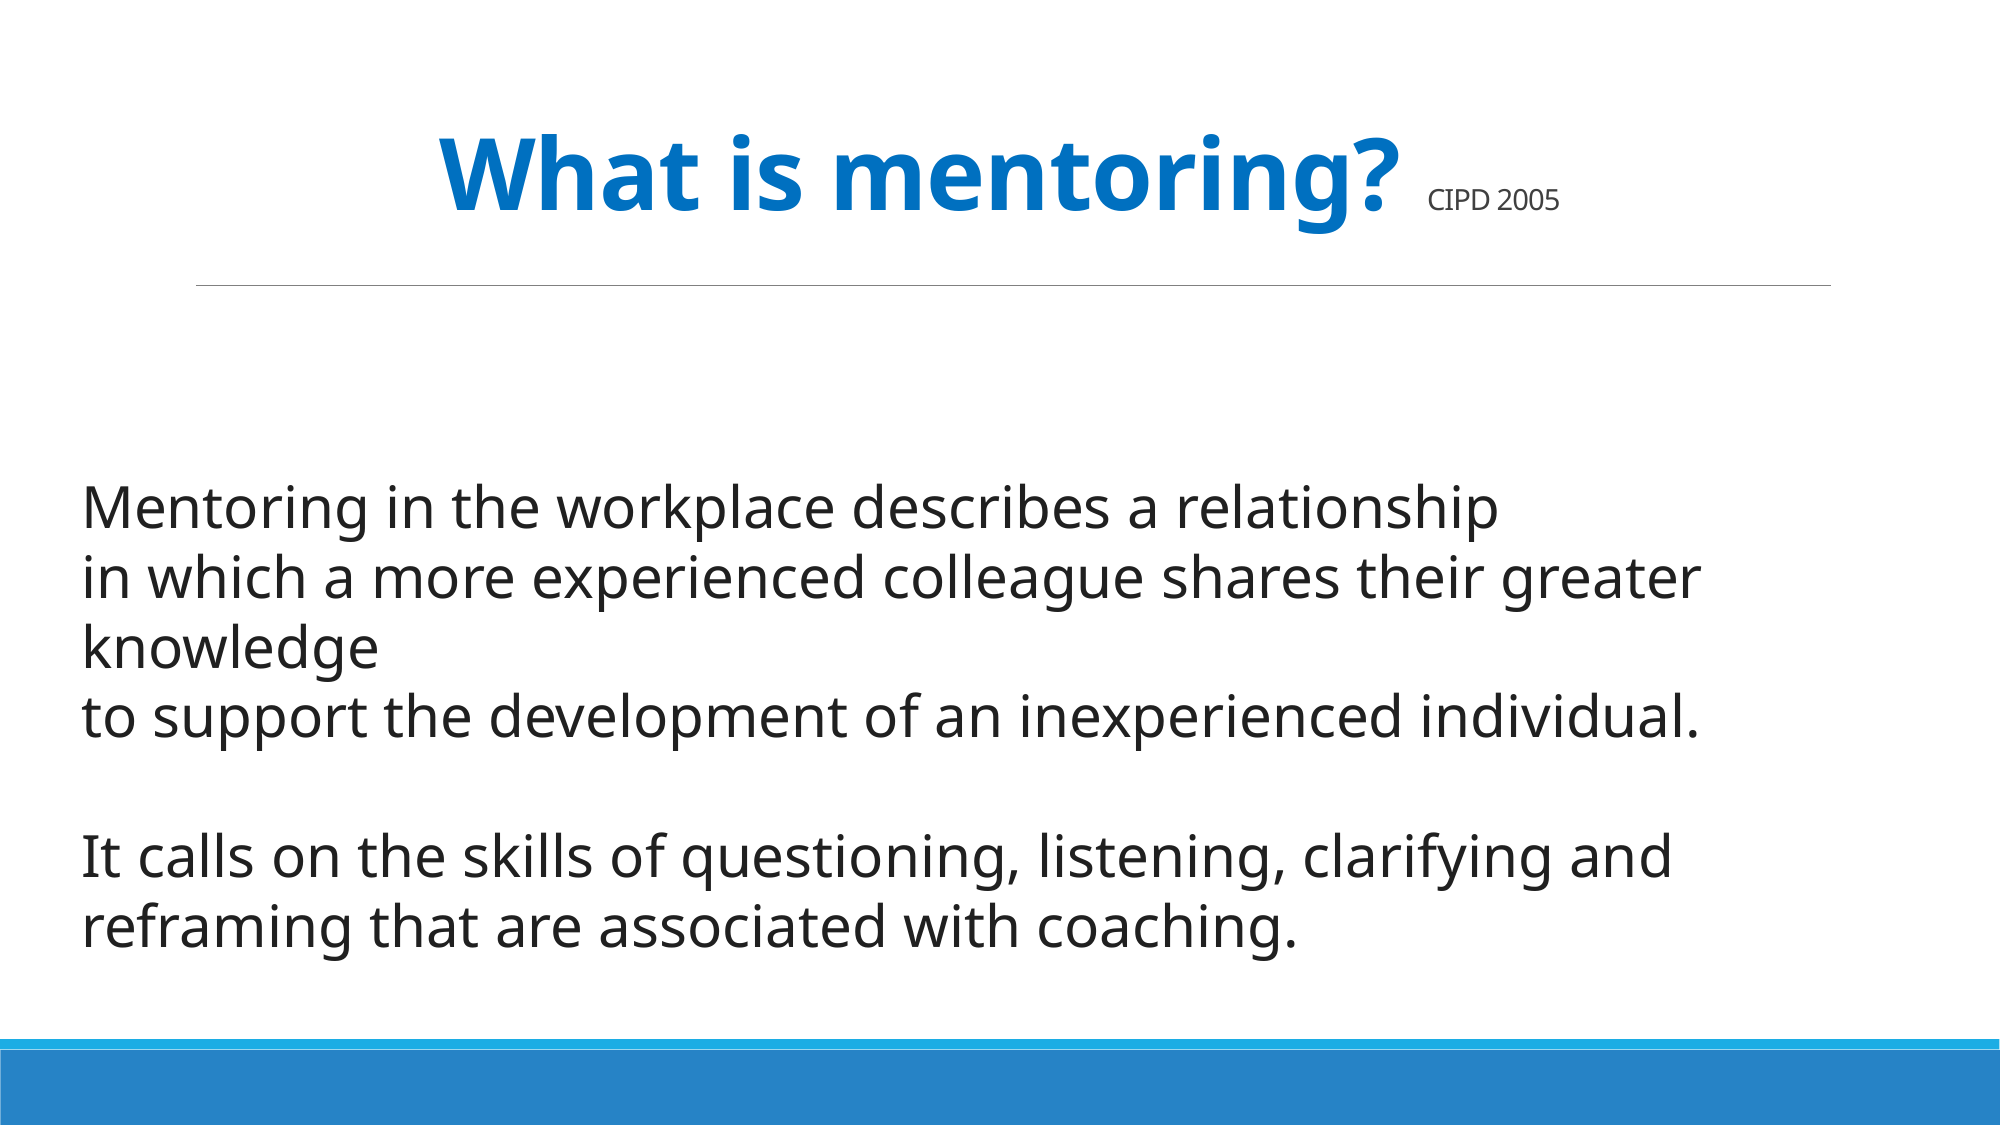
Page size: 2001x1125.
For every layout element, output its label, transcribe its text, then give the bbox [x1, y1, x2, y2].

text_box Mentoring in the workplace describes a relationship in which a more experienced colleague shares their greater knowledge to support the development of an inexperienced individual. It calls on the skills of questioning, listening, clarifying and reframing that are associated with coaching. [66, 462, 1913, 1012]
title What is mentoring? CIPD 2005 [174, 0, 1825, 238]
